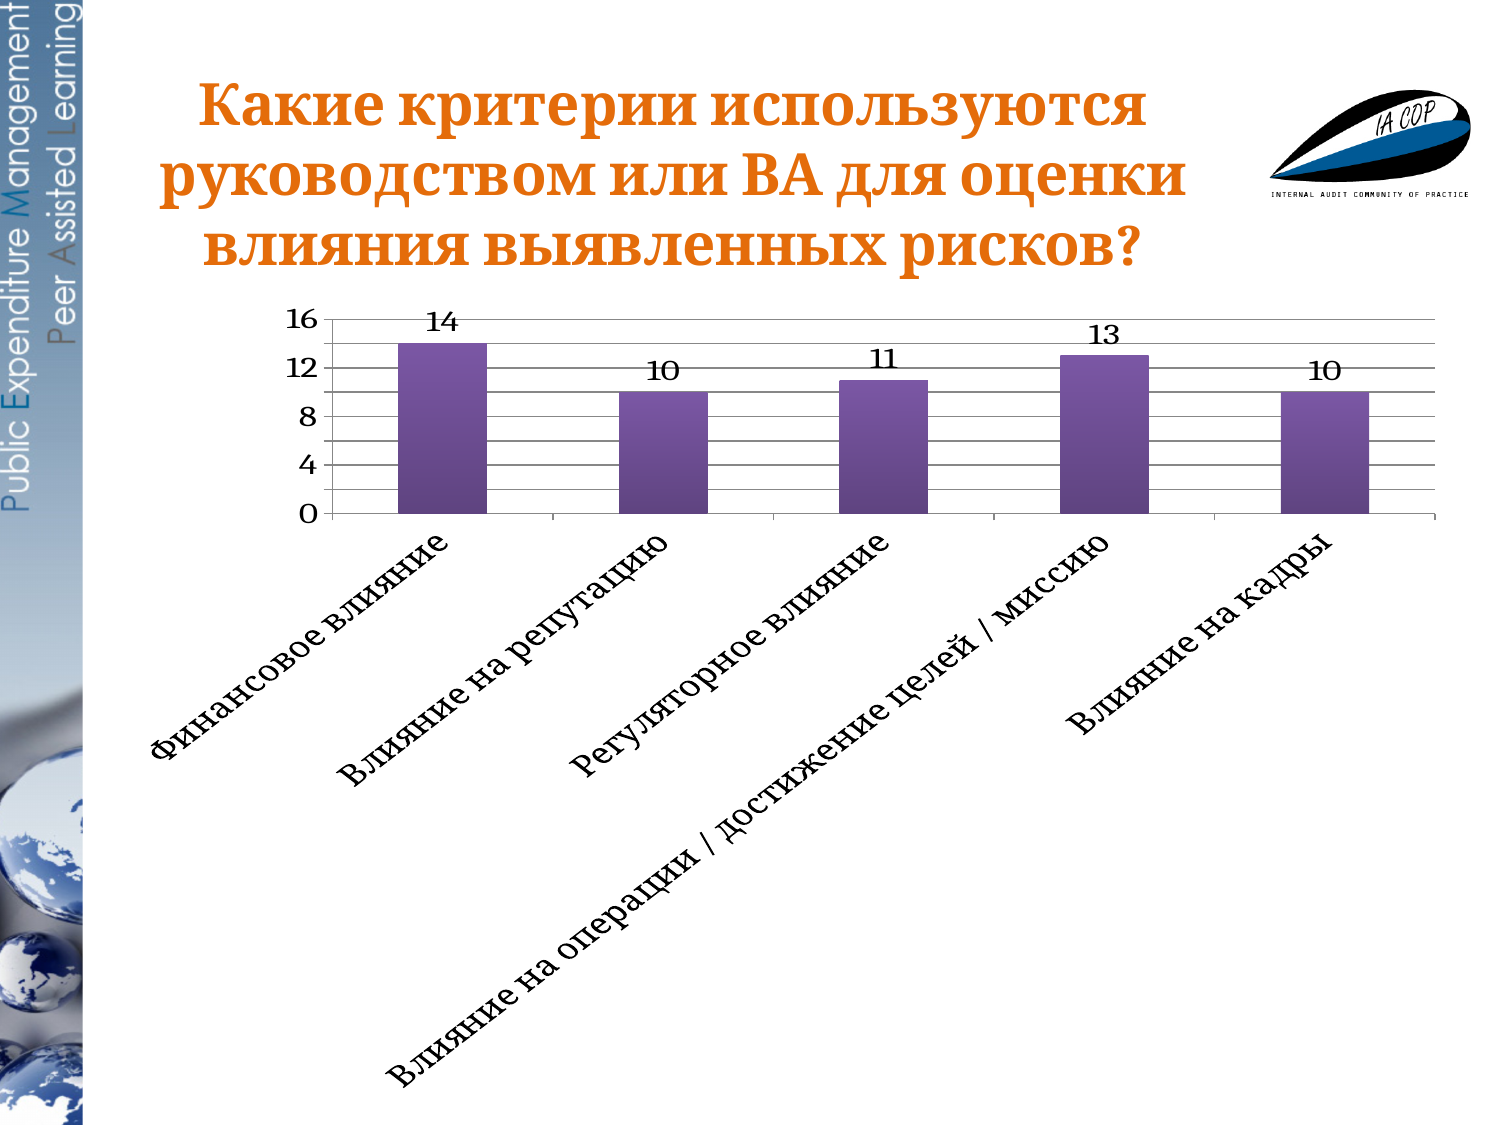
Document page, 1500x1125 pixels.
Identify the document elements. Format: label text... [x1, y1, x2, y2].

picture [1269, 89, 1471, 197]
picture [0, 1, 604, 1125]
title Какие критерии используются руководством или ВА для оценки влияния выявленных рисков? [100, 78, 1247, 266]
chart [111, 302, 1463, 1095]
